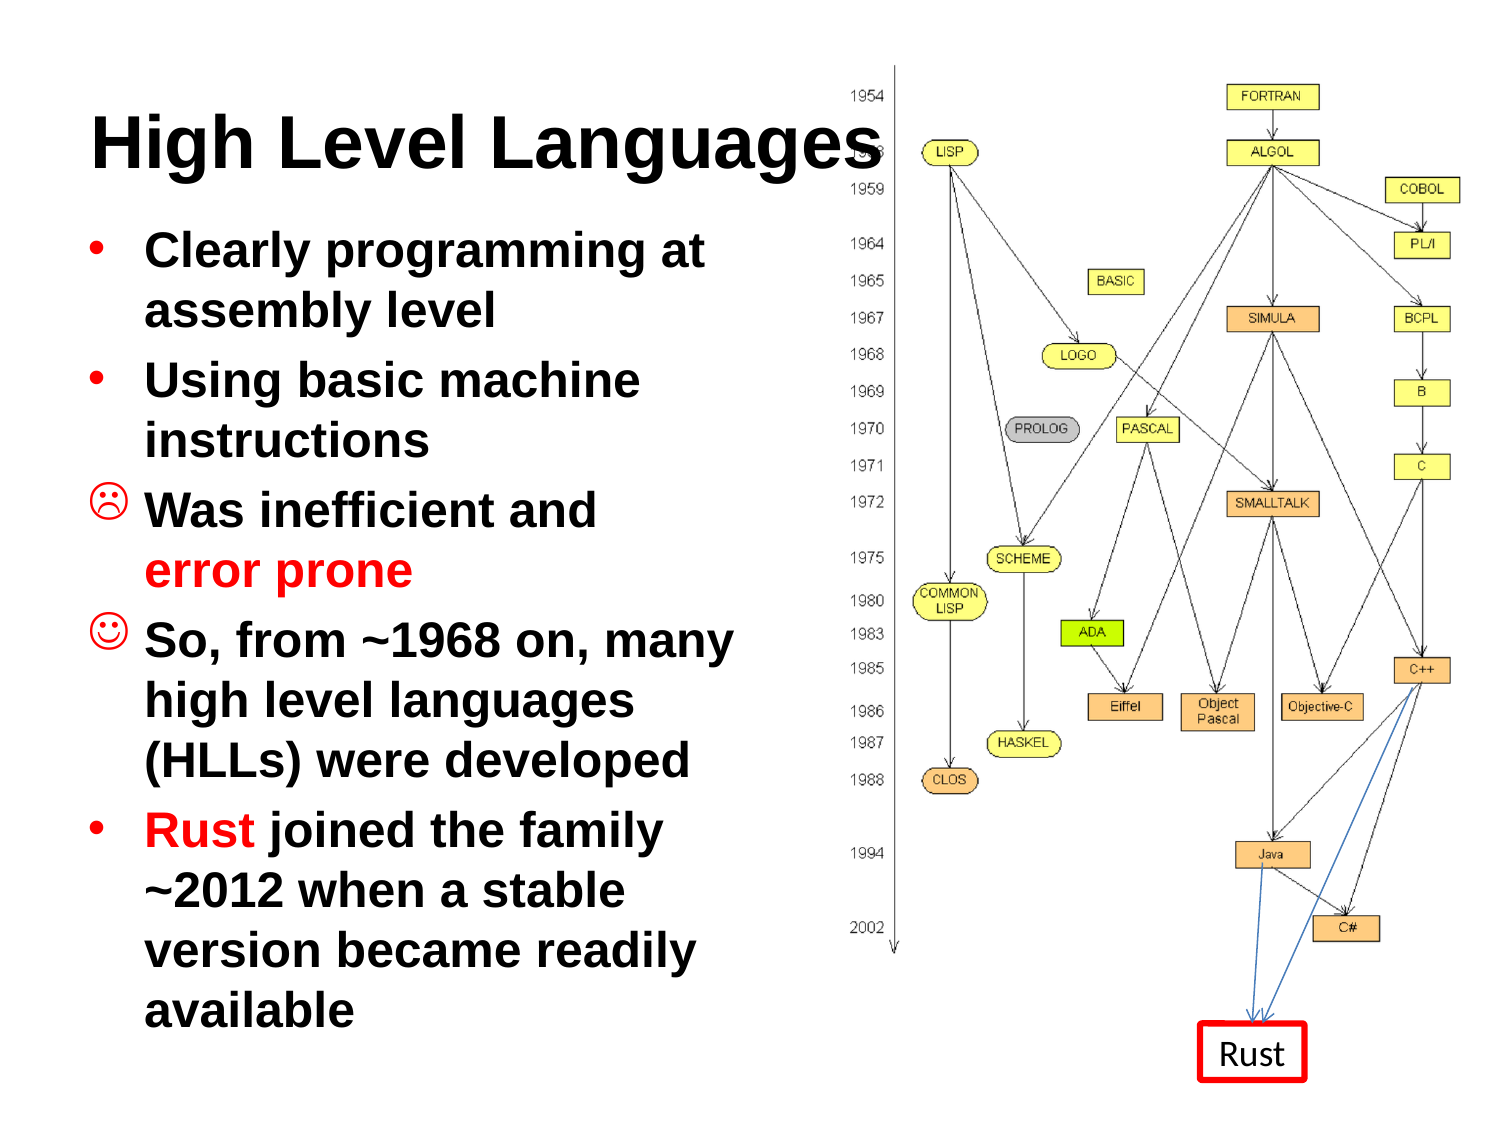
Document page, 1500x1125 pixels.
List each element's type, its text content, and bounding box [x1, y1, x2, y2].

text_box Rust [1197, 1021, 1307, 1083]
picture [843, 62, 1461, 975]
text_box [1262, 687, 1413, 1024]
title High Level Languages [74, 44, 1426, 233]
list Clearly programming at assembly level Using basic machine instructions Was inefficient and error prone So, from ~1968 on, many high level languages (HLLs) were developed Rust joined the family ~2012 when a stable version became readily available [72, 209, 788, 1078]
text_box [1251, 862, 1257, 1024]
